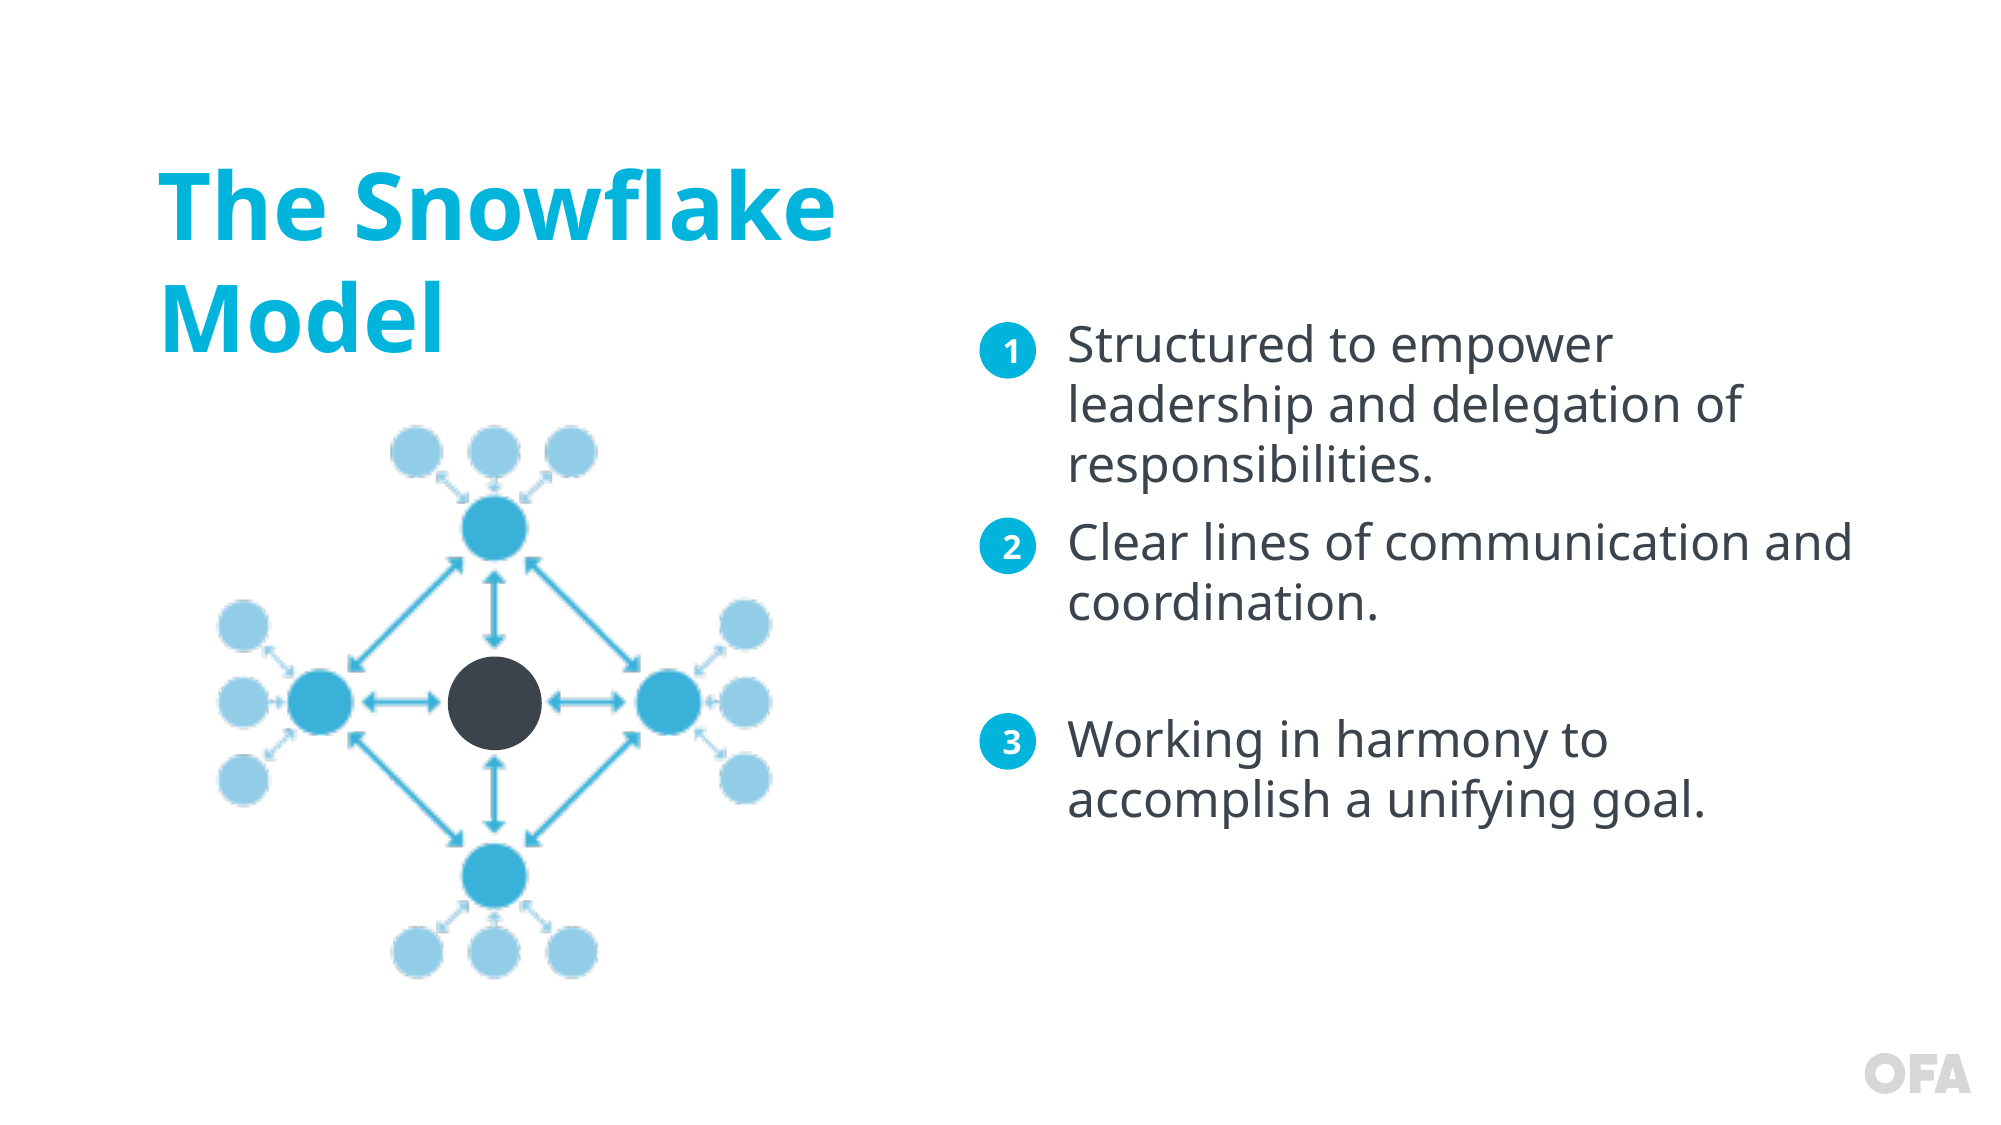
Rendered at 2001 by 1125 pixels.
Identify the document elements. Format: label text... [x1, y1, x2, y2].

text_box Clear lines of communication and coordination. [1053, 502, 1882, 638]
text_box Working in harmony to accomplish a unifying goal. [1052, 700, 1841, 835]
text_box 3 [978, 712, 1038, 771]
text_box The Snowflake Model [142, 139, 854, 379]
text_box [160, 375, 829, 1028]
picture [1863, 1052, 1972, 1095]
text_box Structured to empower leadership and delegation of responsibilities. [1052, 305, 1861, 501]
text_box 1 [978, 321, 1038, 380]
text_box 2 [978, 516, 1038, 576]
